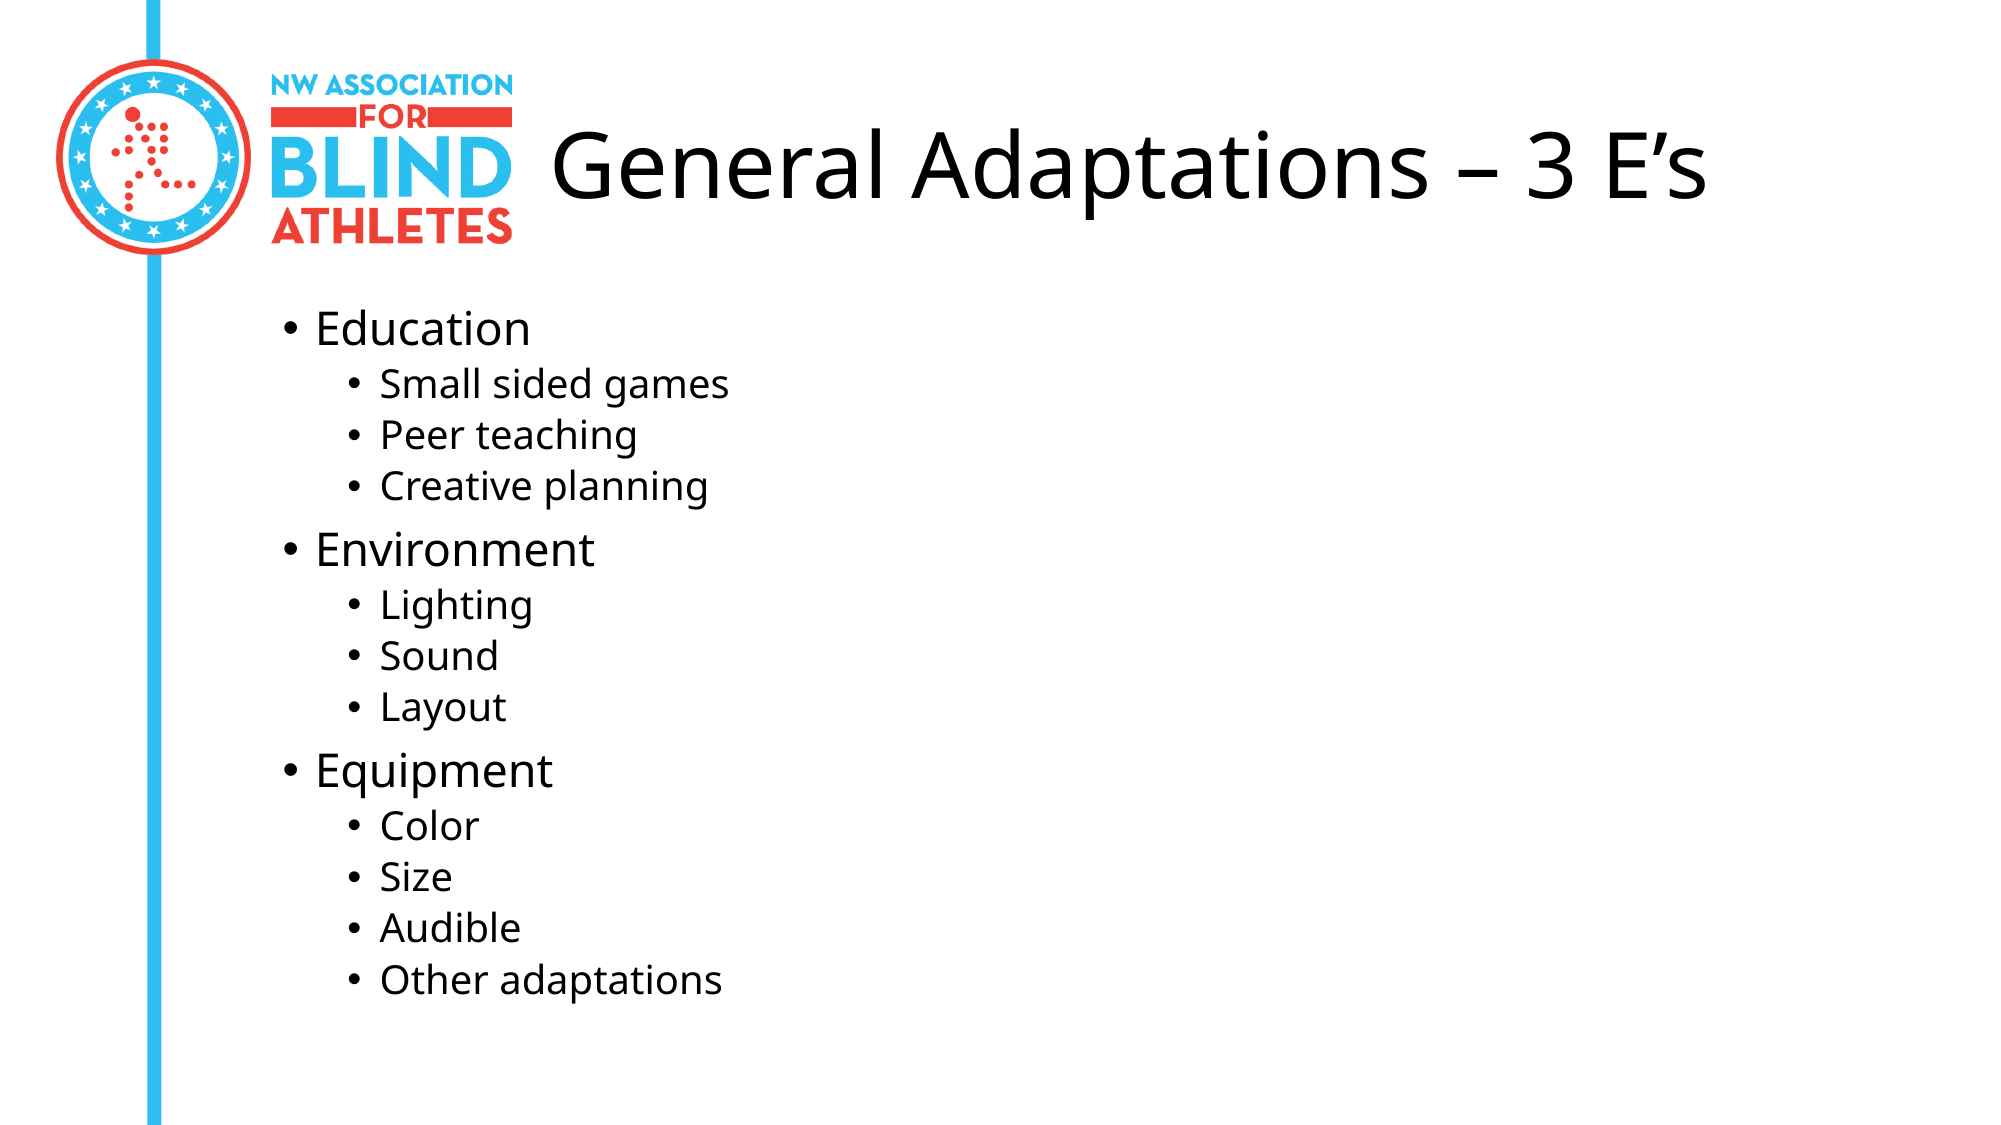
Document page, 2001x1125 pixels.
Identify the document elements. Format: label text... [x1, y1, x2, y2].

title General Adaptations – 3 E’s [534, 59, 1863, 278]
list Education Small sided games Peer teaching Creative planning Environment Lighting Sound Layout Equipment Color Size Audible Other adaptations [267, 297, 1863, 1012]
picture [56, 59, 512, 255]
